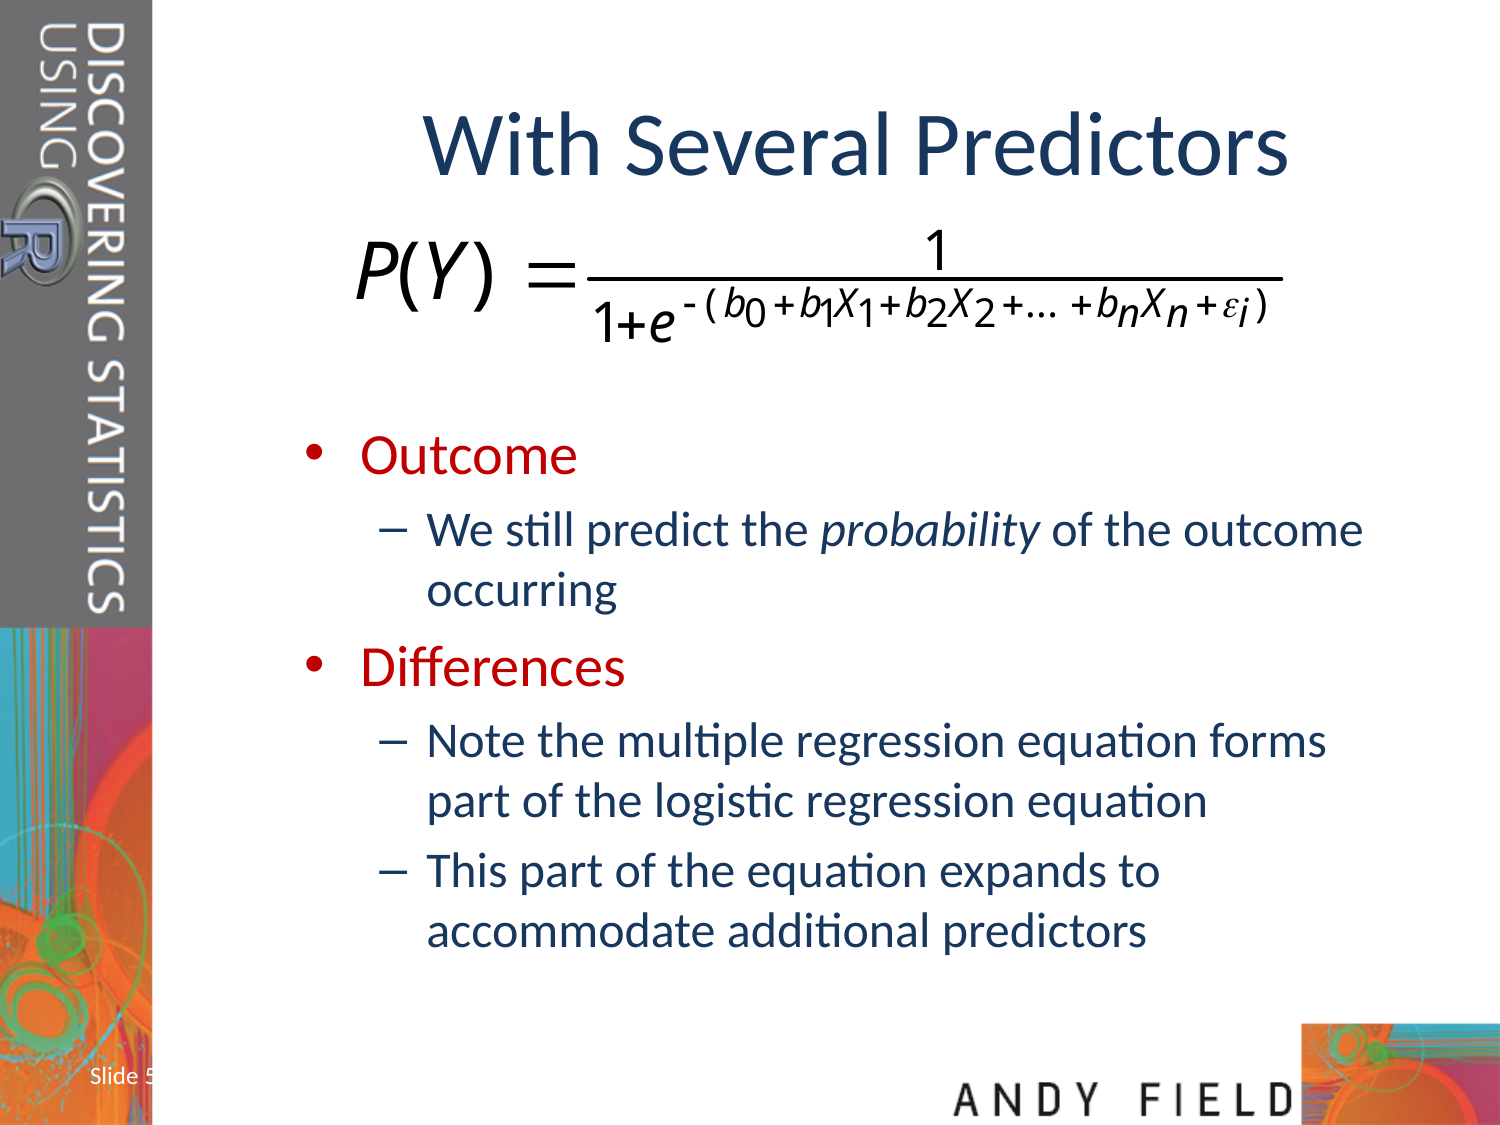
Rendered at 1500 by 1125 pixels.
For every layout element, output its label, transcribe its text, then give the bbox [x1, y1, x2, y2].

list Outcome We still predict the probability of the outcome occurring Differences Note the multiple regression equation forms part of the logistic regression equation This part of the equation expands to accommodate additional predictors [289, 408, 1424, 1005]
title With Several Predictors [289, 45, 1425, 233]
picture [0, 0, 1500, 1125]
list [339, 210, 1302, 364]
slide_number Slide 5 [75, 1046, 425, 1103]
